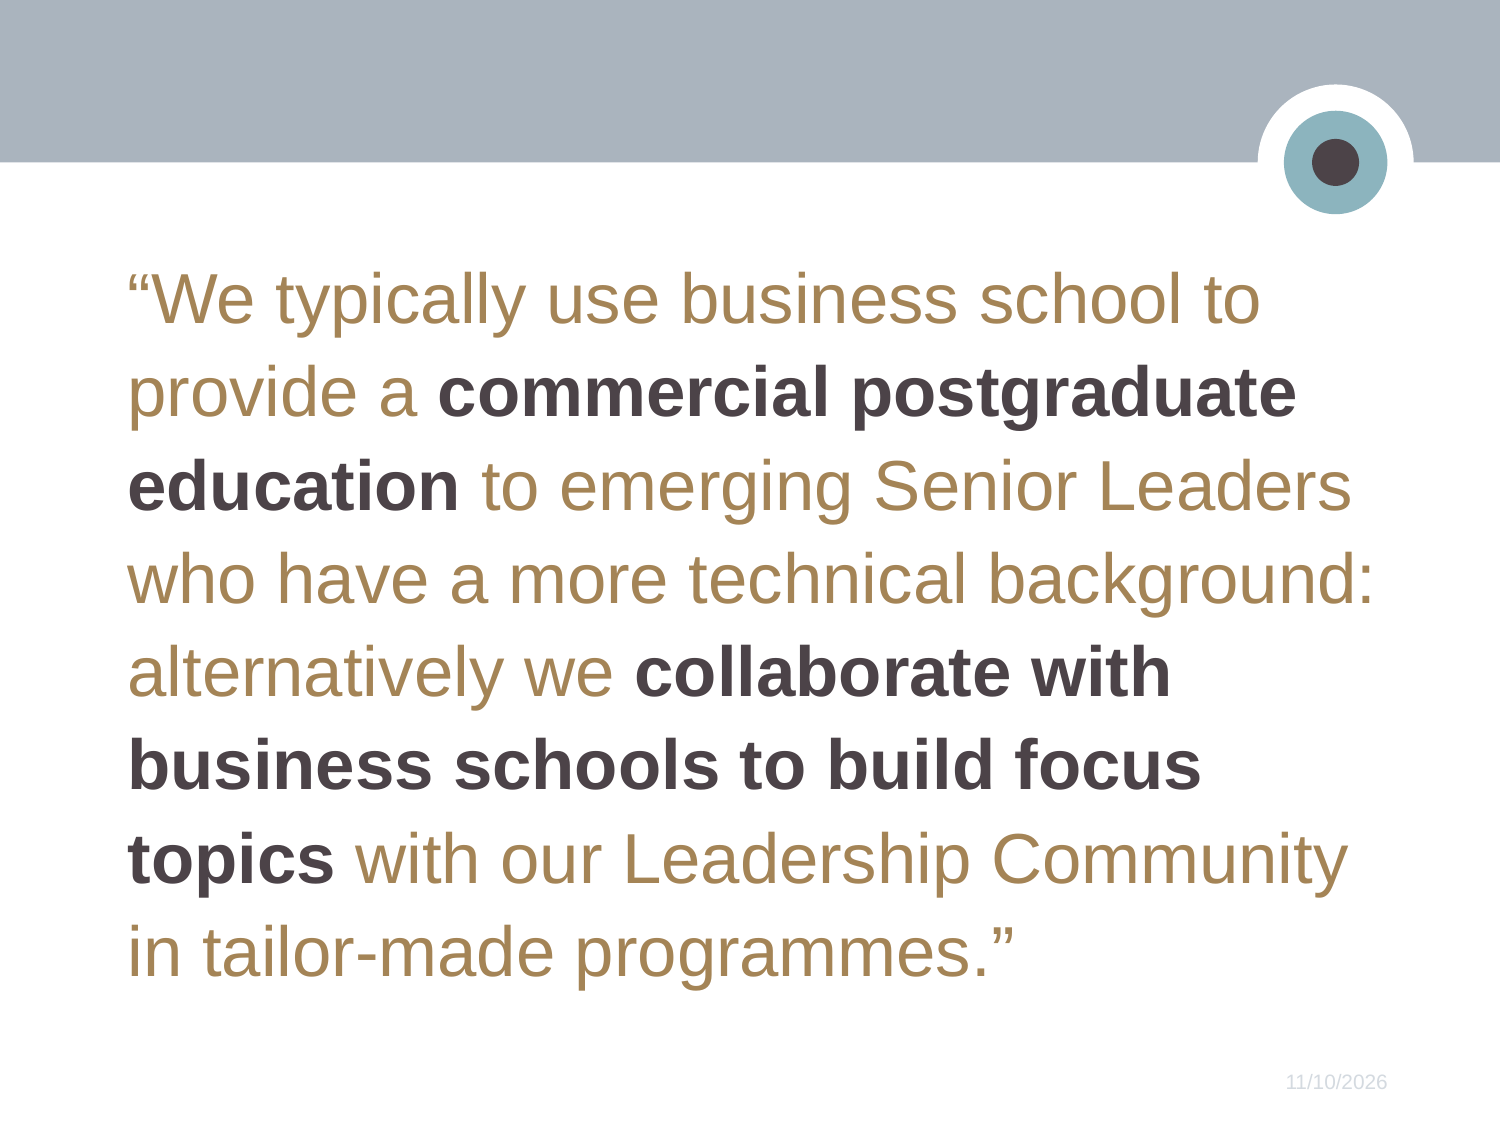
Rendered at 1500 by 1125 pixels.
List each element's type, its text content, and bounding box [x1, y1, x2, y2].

list “We typically use business school to provide a commercial postgraduate education to emerging Senior Leaders who have a more technical background: alternatively we collaborate with business schools to build focus topics with our Leadership Community in tailor-made programmes.” [112, 164, 1421, 1071]
